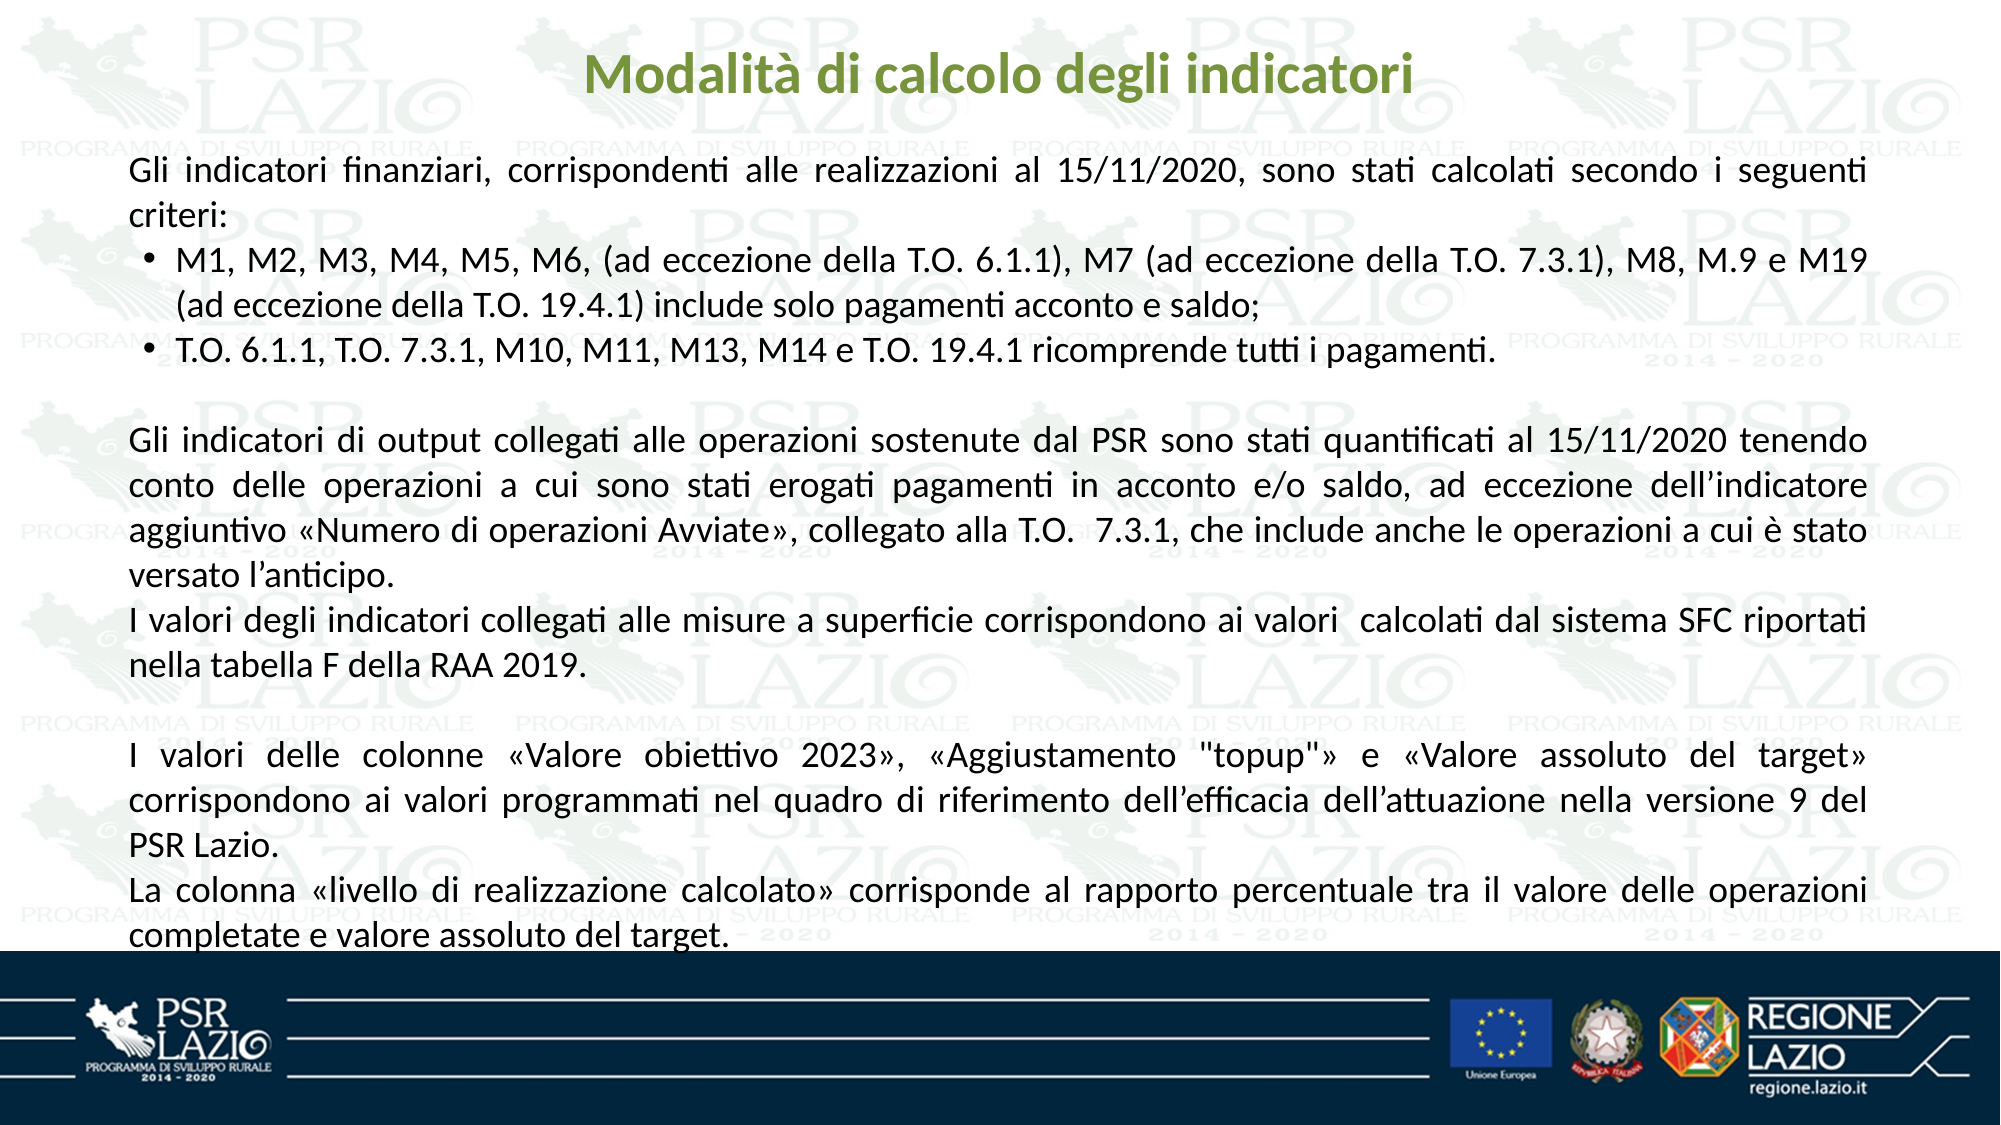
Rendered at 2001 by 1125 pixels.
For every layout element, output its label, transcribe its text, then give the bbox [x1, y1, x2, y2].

picture [0, 951, 2000, 1125]
text_box Modalità di calcolo degli indicatori [316, 27, 1682, 113]
text_box Gli indicatori finanziari, corrispondenti alle realizzazioni al 15/11/2020, sono stati calcolati secondo i seguenti criteri: M1, M2, M3, M4, M5, M6, (ad eccezione della T.O. 6.1.1), M7 (ad eccezione della T.O. 7.3.1), M8, M.9 e M19 (ad eccezione della T.O. 19.4.1) include solo pagamenti acconto e saldo; T.O. 6.1.1, T.O. 7.3.1, M10, M11, M13, M14 e T.O. 19.4.1 ricomprende tutti i pagamenti. Gli indicatori di output collegati alle operazioni sostenute dal PSR sono stati quantificati al 15/11/2020 tenendo conto delle operazioni a cui sono stati erogati pagamenti in acconto e/o saldo, ad eccezione dell’indicatore aggiuntivo «Numero di operazioni Avviate», collegato alla T.O. 7.3.1, che include anche le operazioni a cui è stato versato l’anticipo. I valori degli indicatori collegati alle misure a superficie corrispondono ai valori calcolati dal sistema SFC riportati nella tabella F della RAA 2019. I valori delle colonne «Valore obiettivo 2023», «Aggiustamento "topup"» e «Valore assoluto del target» corrispondono ai valori programmati nel quadro di riferimento dell’efficacia dell’attuazione nella versione 9 del PSR Lazio. La colonna «livello di realizzazione calcolato» corrisponde al rapporto percentuale tra il valore delle operazioni completate e valore assoluto del target. [113, 137, 1885, 948]
